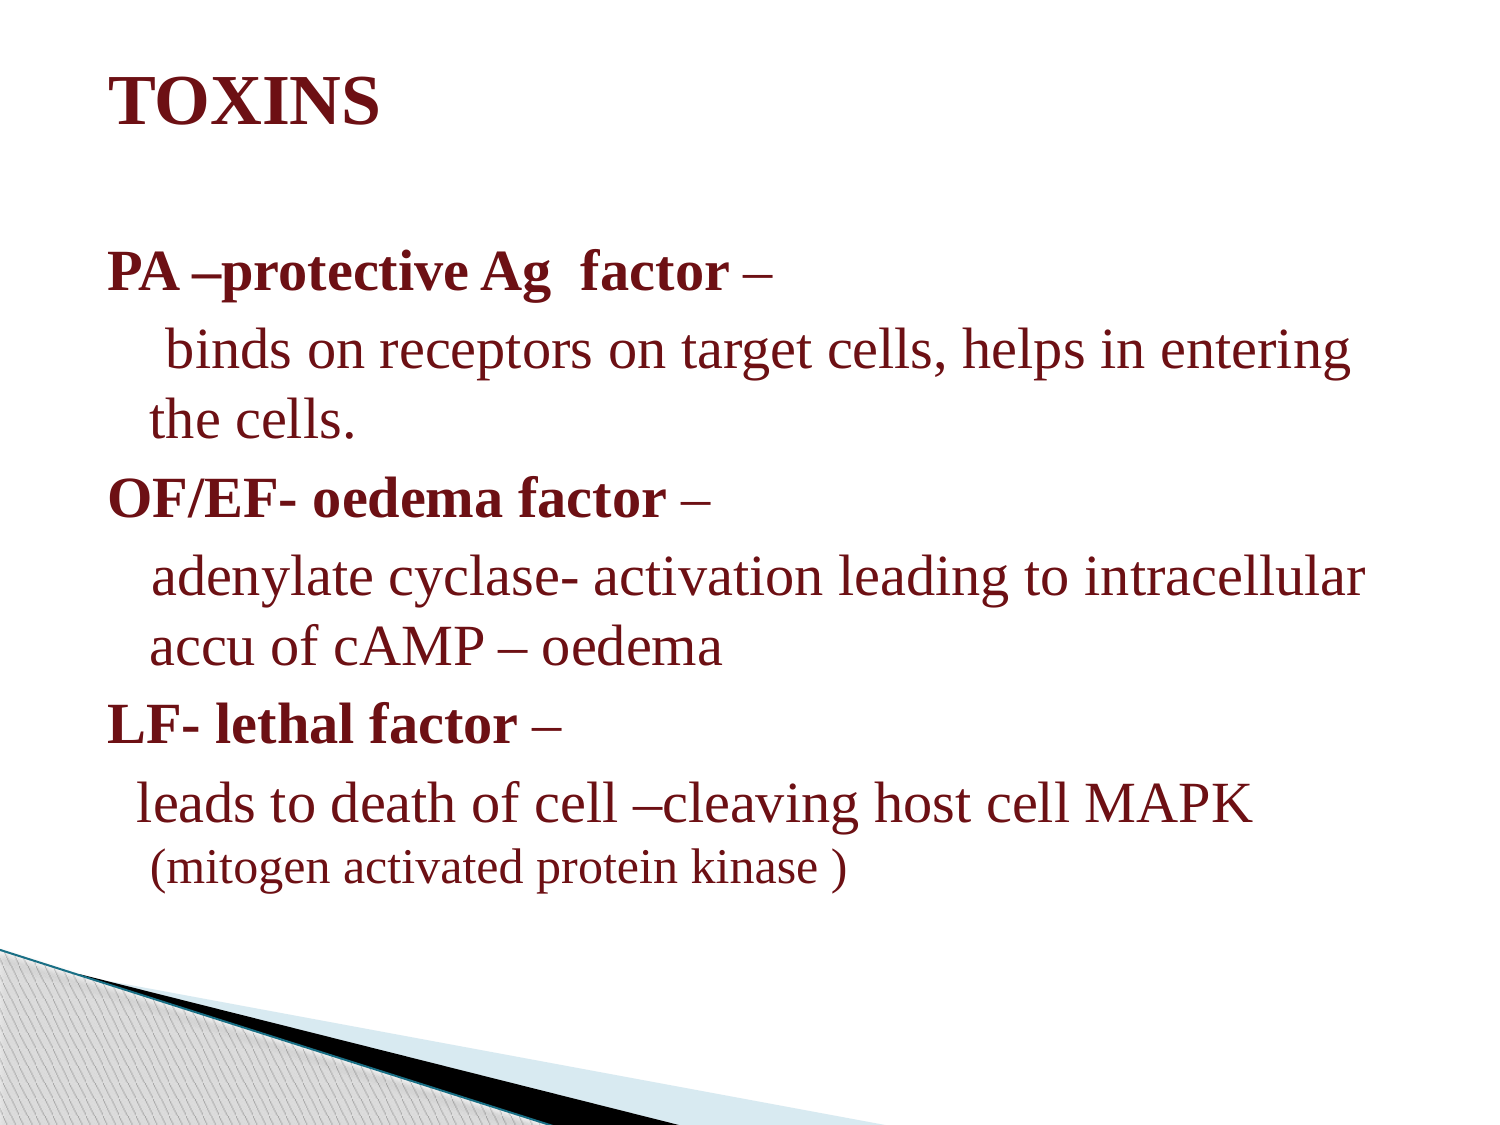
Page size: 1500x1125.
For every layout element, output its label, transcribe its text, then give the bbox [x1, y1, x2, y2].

title TOXINS [75, 45, 1425, 224]
list PA –protective Ag factor – binds on receptors on target cells, helps in entering the cells. OF/EF- oedema factor – adenylate cyclase- activation leading to intracellular accu of cAMP – oedema LF- lethal factor – leads to death of cell –cleaving host cell MAPK (mitogen activated protein kinase ) [75, 224, 1425, 1006]
